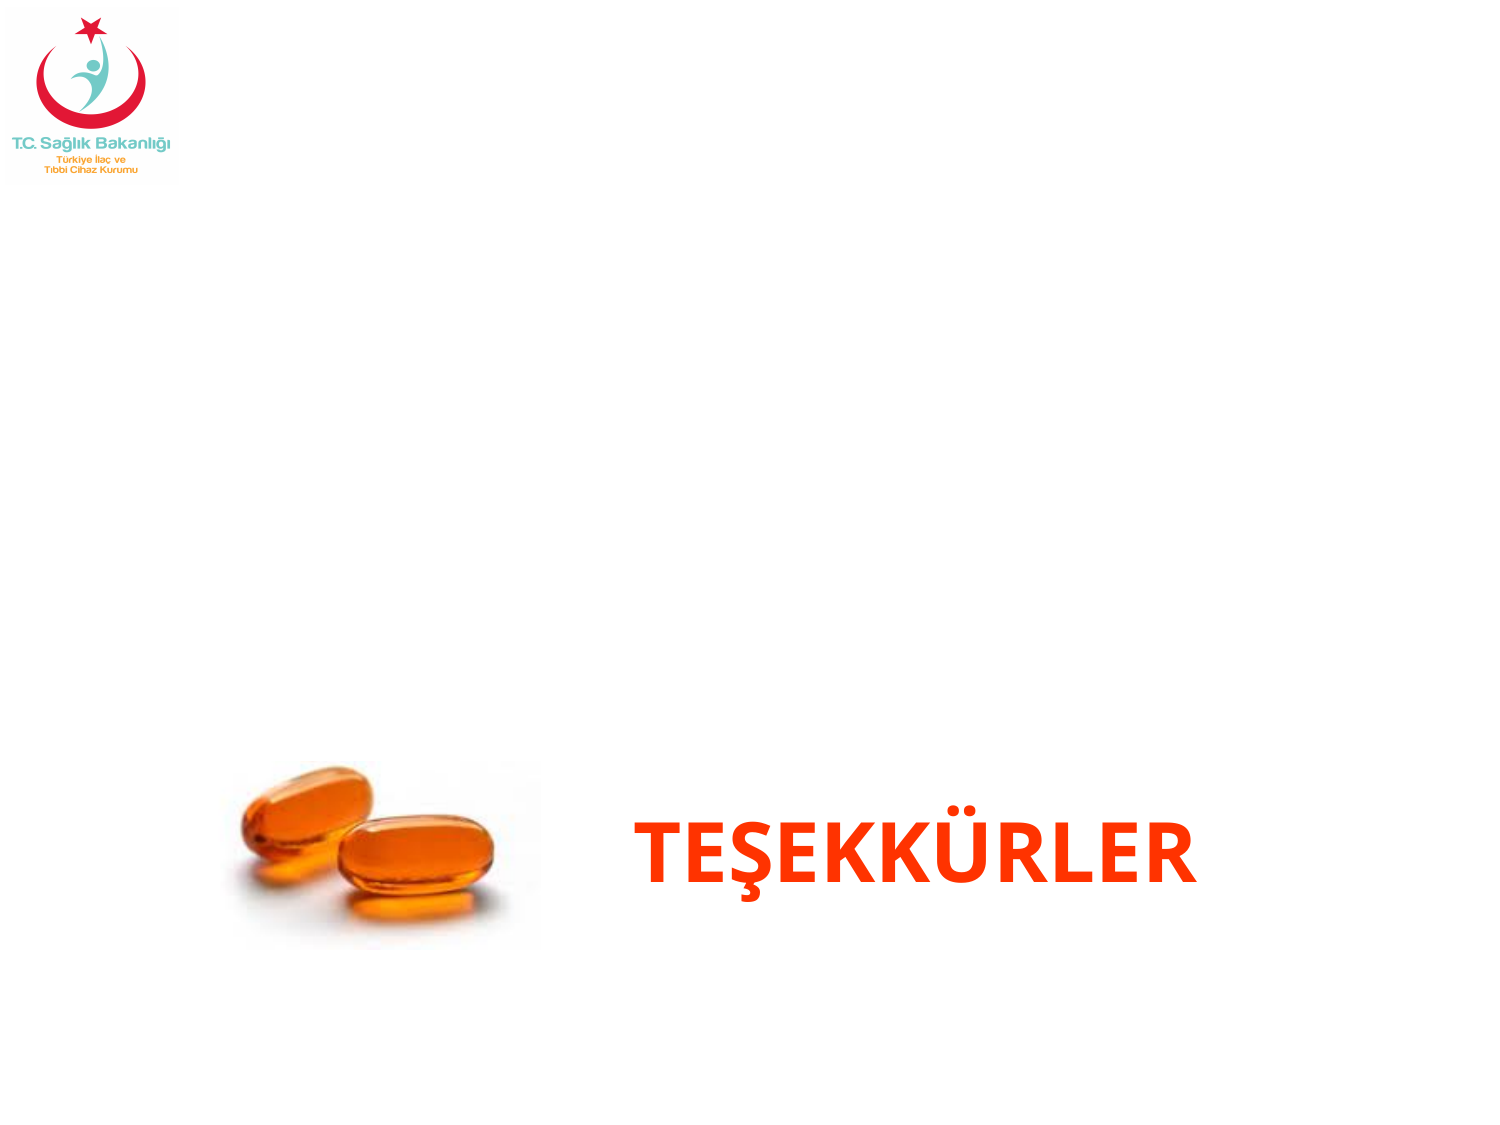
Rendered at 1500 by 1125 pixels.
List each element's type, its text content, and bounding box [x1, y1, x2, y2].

picture [194, 761, 541, 950]
title TEŞEKKÜRLER [584, 750, 1247, 950]
picture [5, 6, 179, 185]
